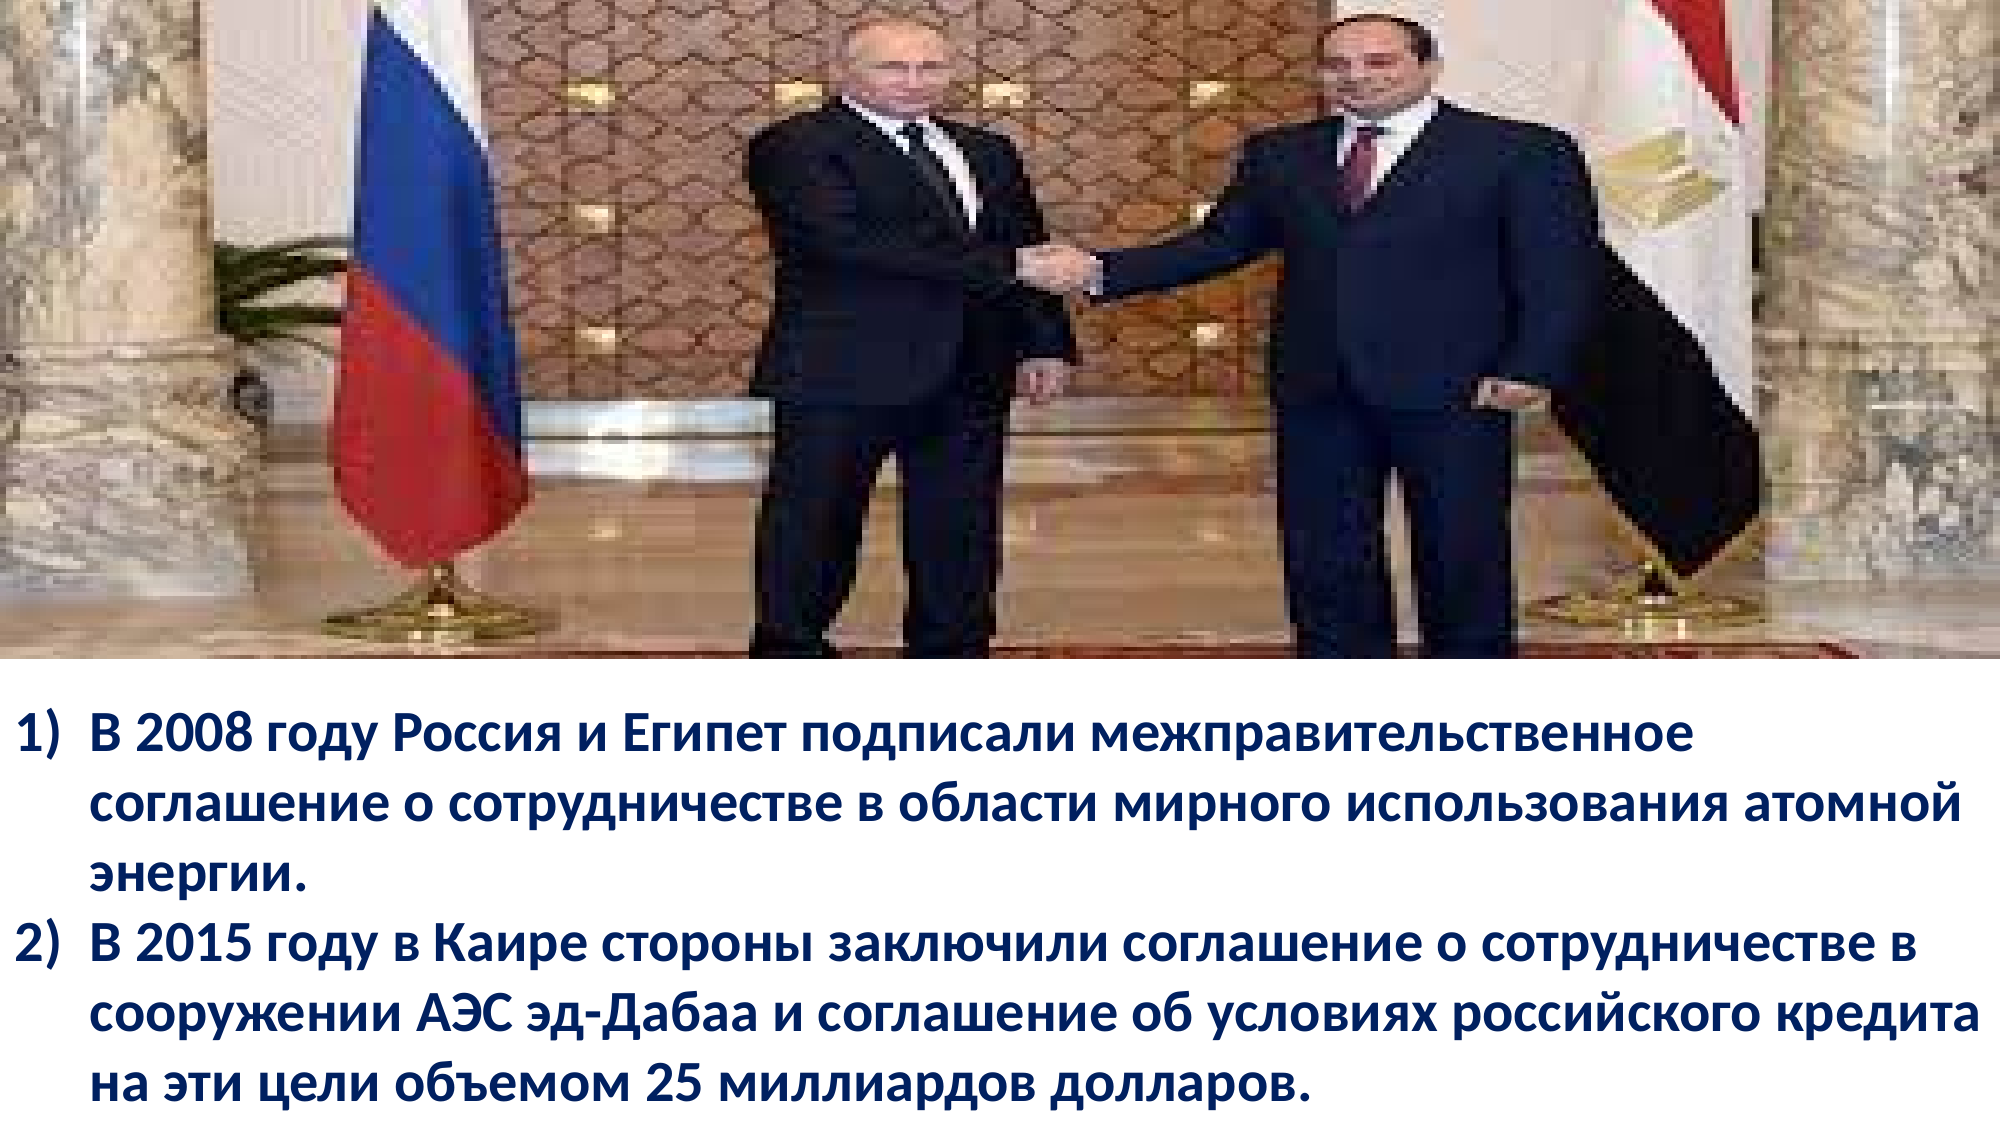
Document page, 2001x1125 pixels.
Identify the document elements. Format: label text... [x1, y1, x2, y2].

text_box В 2008 году Россия и Египет подписали межправительственное соглашение о сотрудничестве в области мирного использования атомной энергии. В 2015 году в Каире стороны заключили соглашение о сотрудничестве в сооружении АЭС эд-Дабаа и соглашение об условиях российского кредита на эти цели объемом 25 миллиардов долларов. [0, 685, 2000, 1121]
picture [0, 0, 2000, 659]
